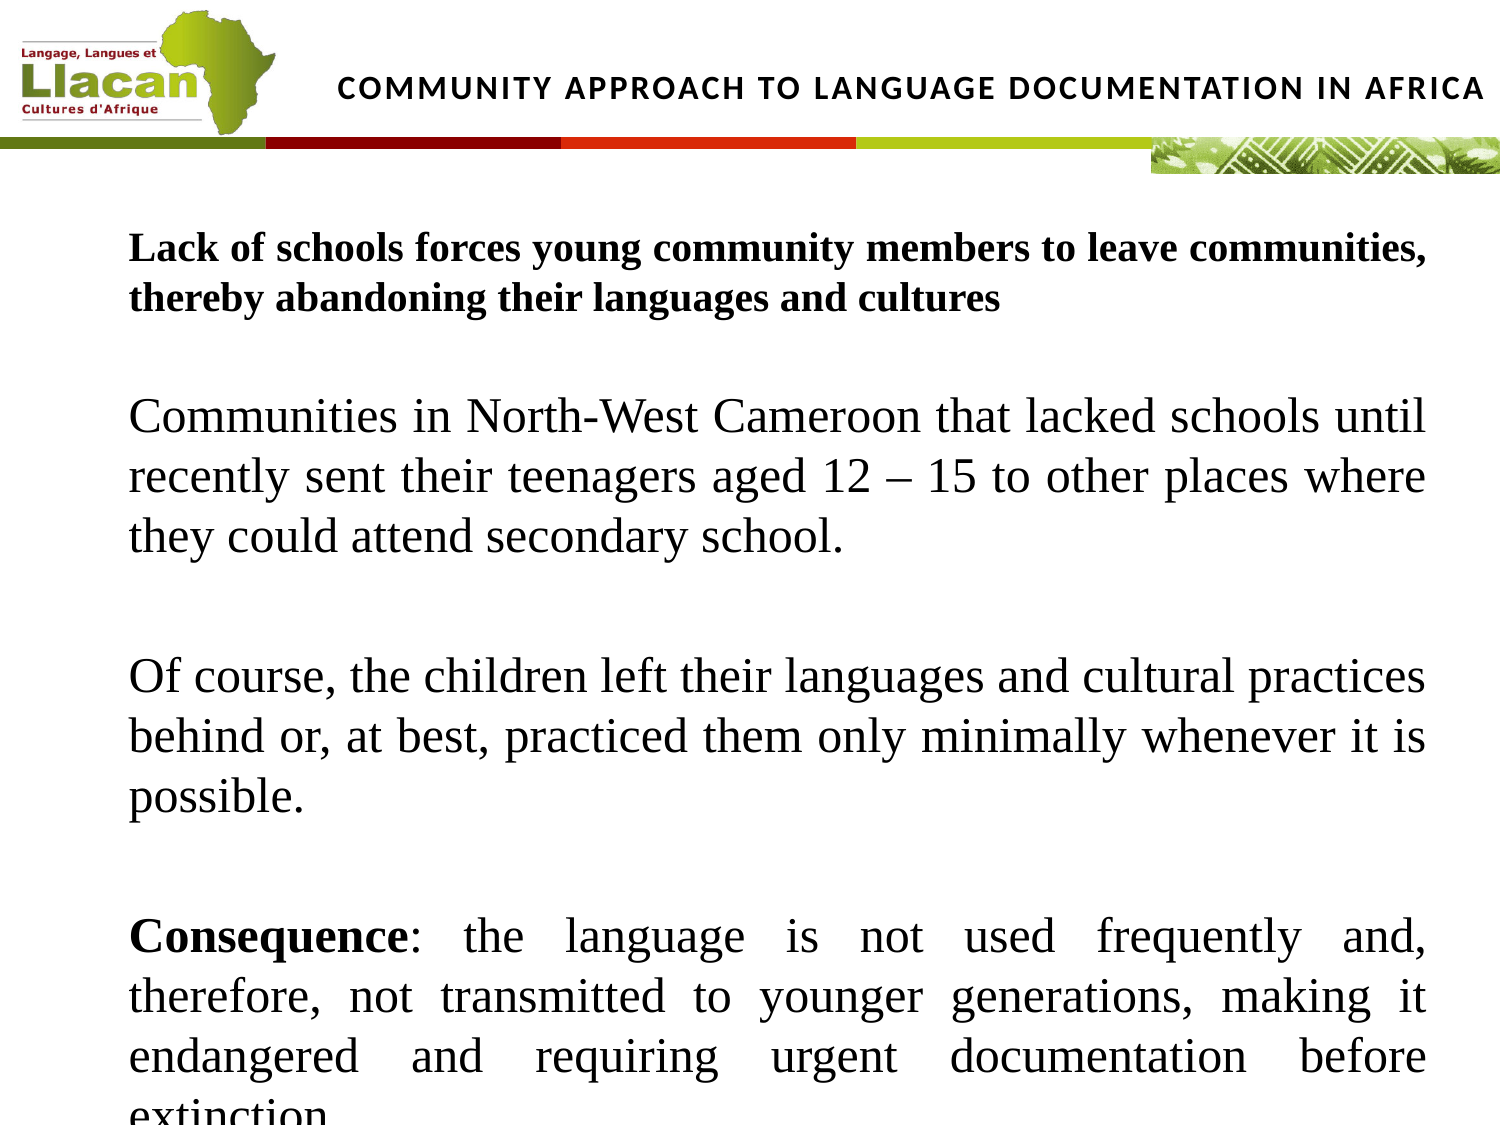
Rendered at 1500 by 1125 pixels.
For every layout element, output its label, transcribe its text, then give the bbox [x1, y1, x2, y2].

picture [18, 4, 278, 137]
title Community approach to language documentation in Africa [312, 42, 1500, 131]
picture [1151, 137, 1500, 174]
subtitle Lack of schools forces young community members to leave communities, thereby abandoning their languages and cultures Communities in North-West Cameroon that lacked schools until recently sent their teenagers aged 12 – 15 to other places where they could attend secondary school. Of course, the children left their languages and cultural practices behind or, at best, practiced them only minimally whenever it is possible. Consequence: the language is not used frequently and, therefore, not transmitted to younger generations, making it endangered and requiring urgent documentation before extinction. [57, 212, 1443, 1101]
